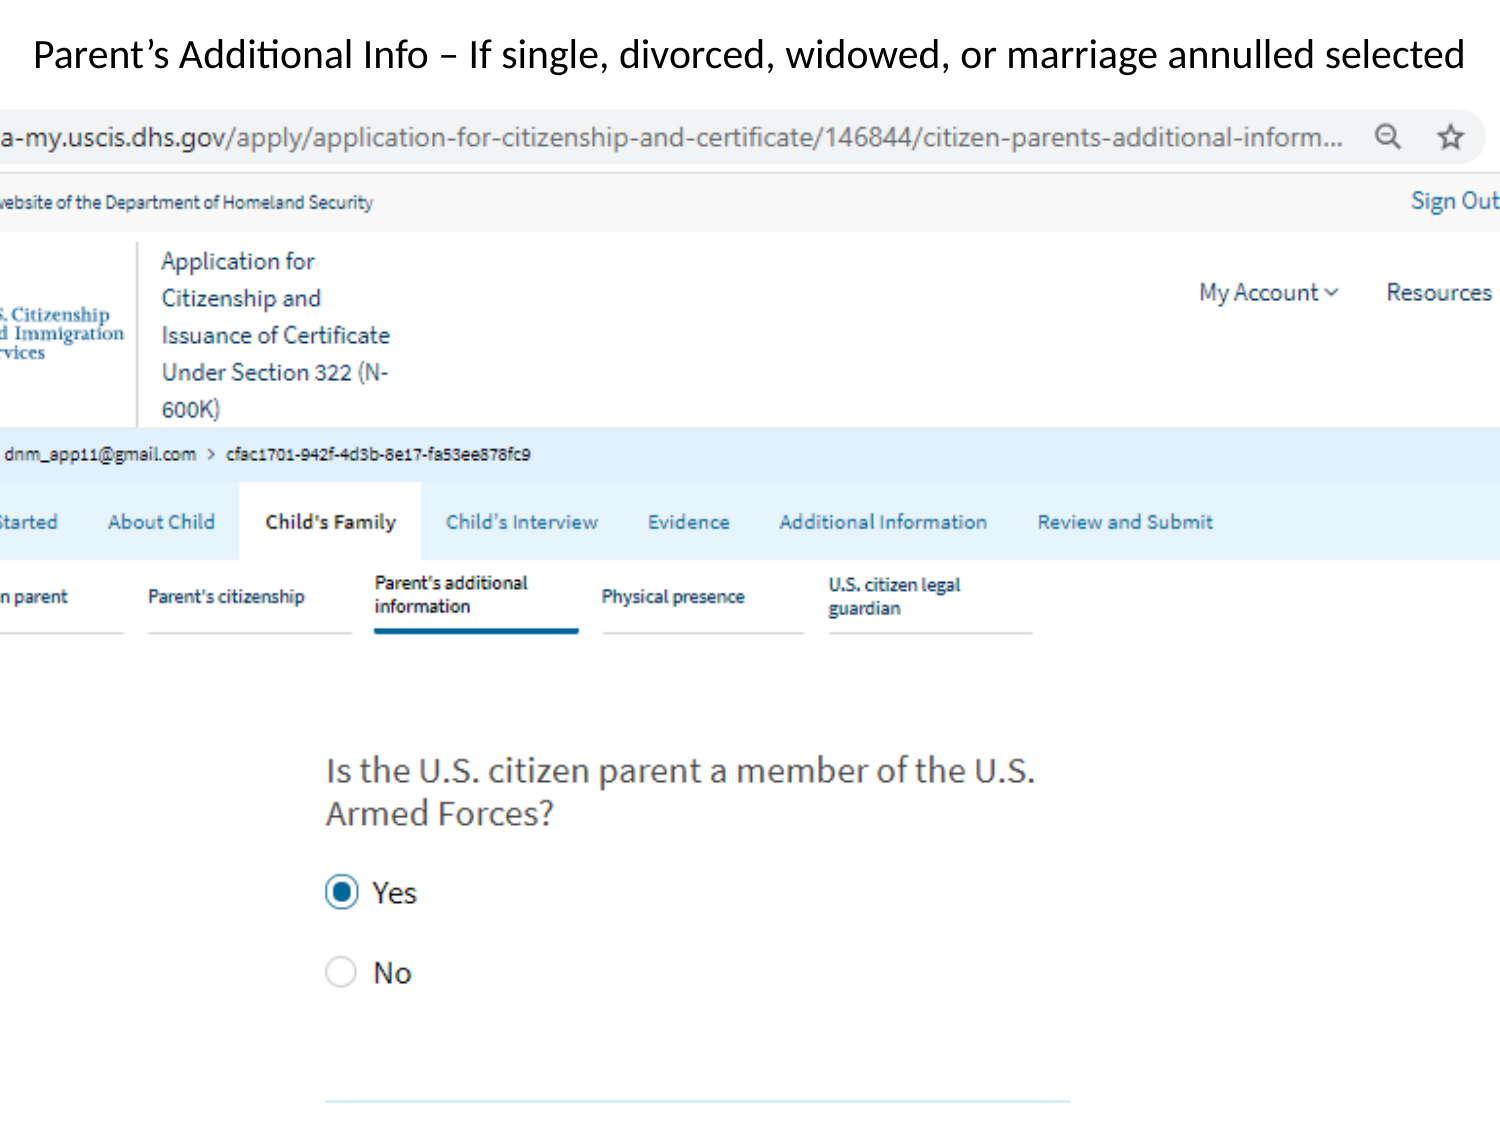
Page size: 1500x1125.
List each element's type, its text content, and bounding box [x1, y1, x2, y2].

title Parent’s Additional Info – If single, divorced, widowed, or marriage annulled selected [0, 12, 1500, 91]
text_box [0, 102, 1500, 1125]
